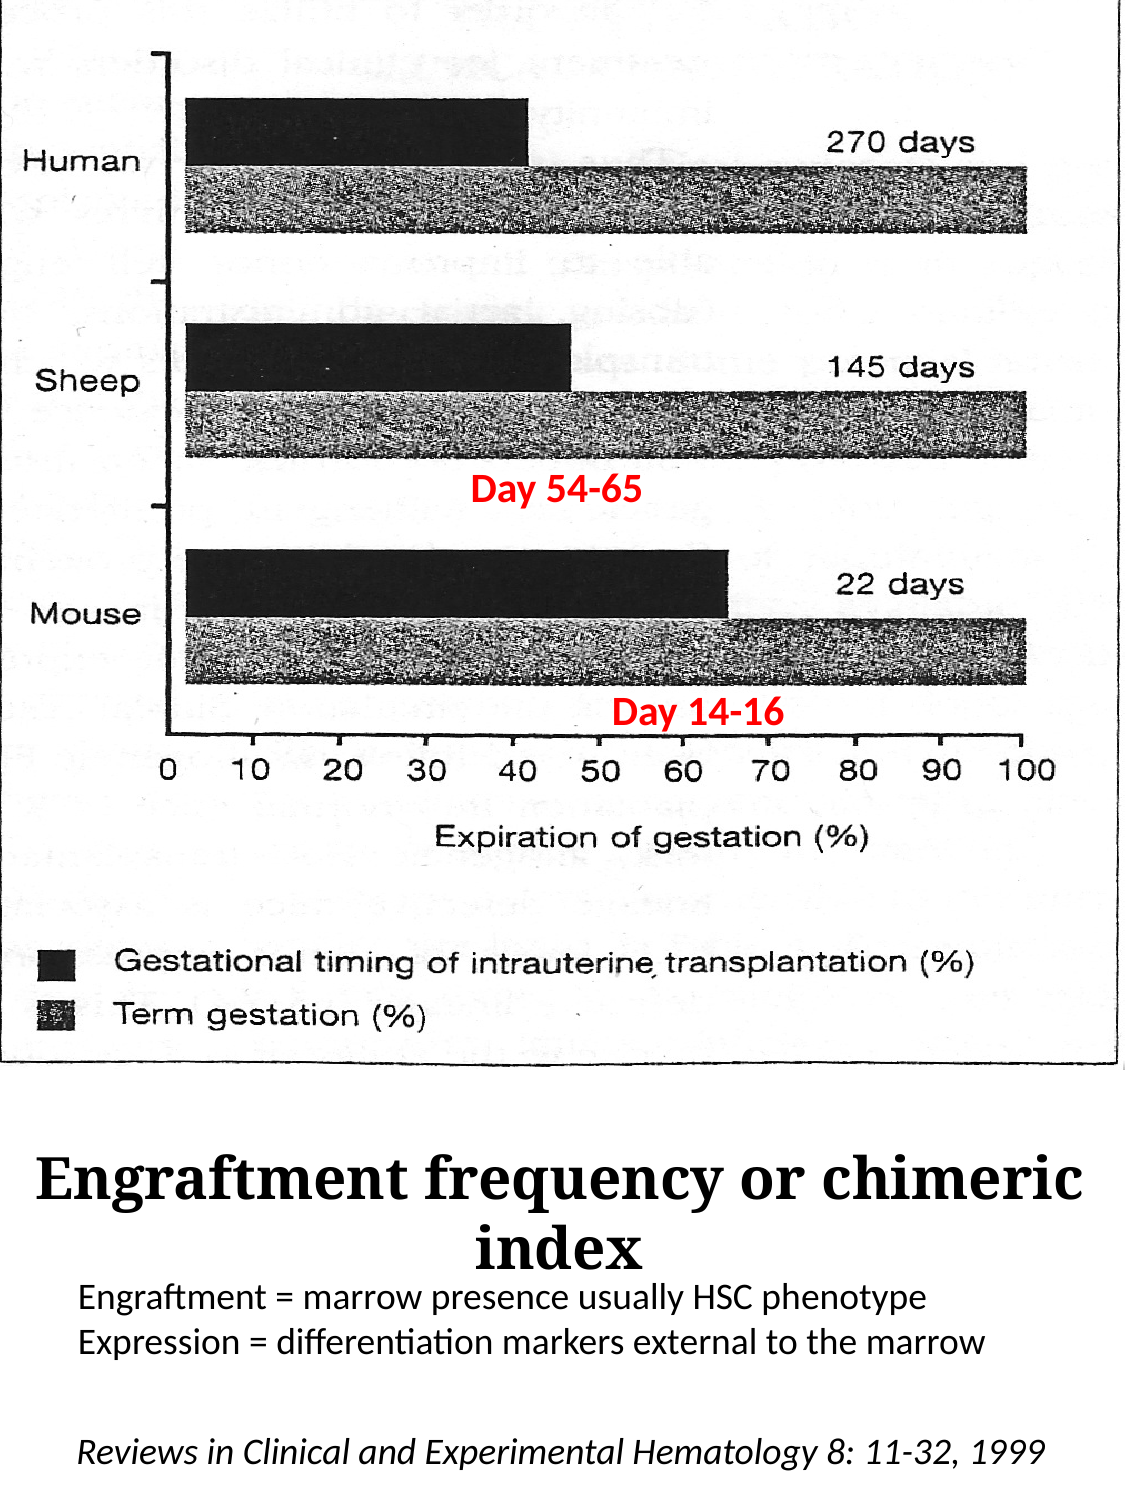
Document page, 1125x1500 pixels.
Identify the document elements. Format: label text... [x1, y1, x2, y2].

text_box Reviews in Clinical and Experimental Hematology 8: 11-32, 1999 [61, 1419, 1069, 1480]
picture [0, 0, 1125, 1070]
text_box Engraftment frequency or chimeric index [0, 1133, 1120, 1334]
text_box Engraftment = marrow presence usually HSC phenotype Expression = differentiation markers external to the marrow [63, 1264, 1002, 1370]
